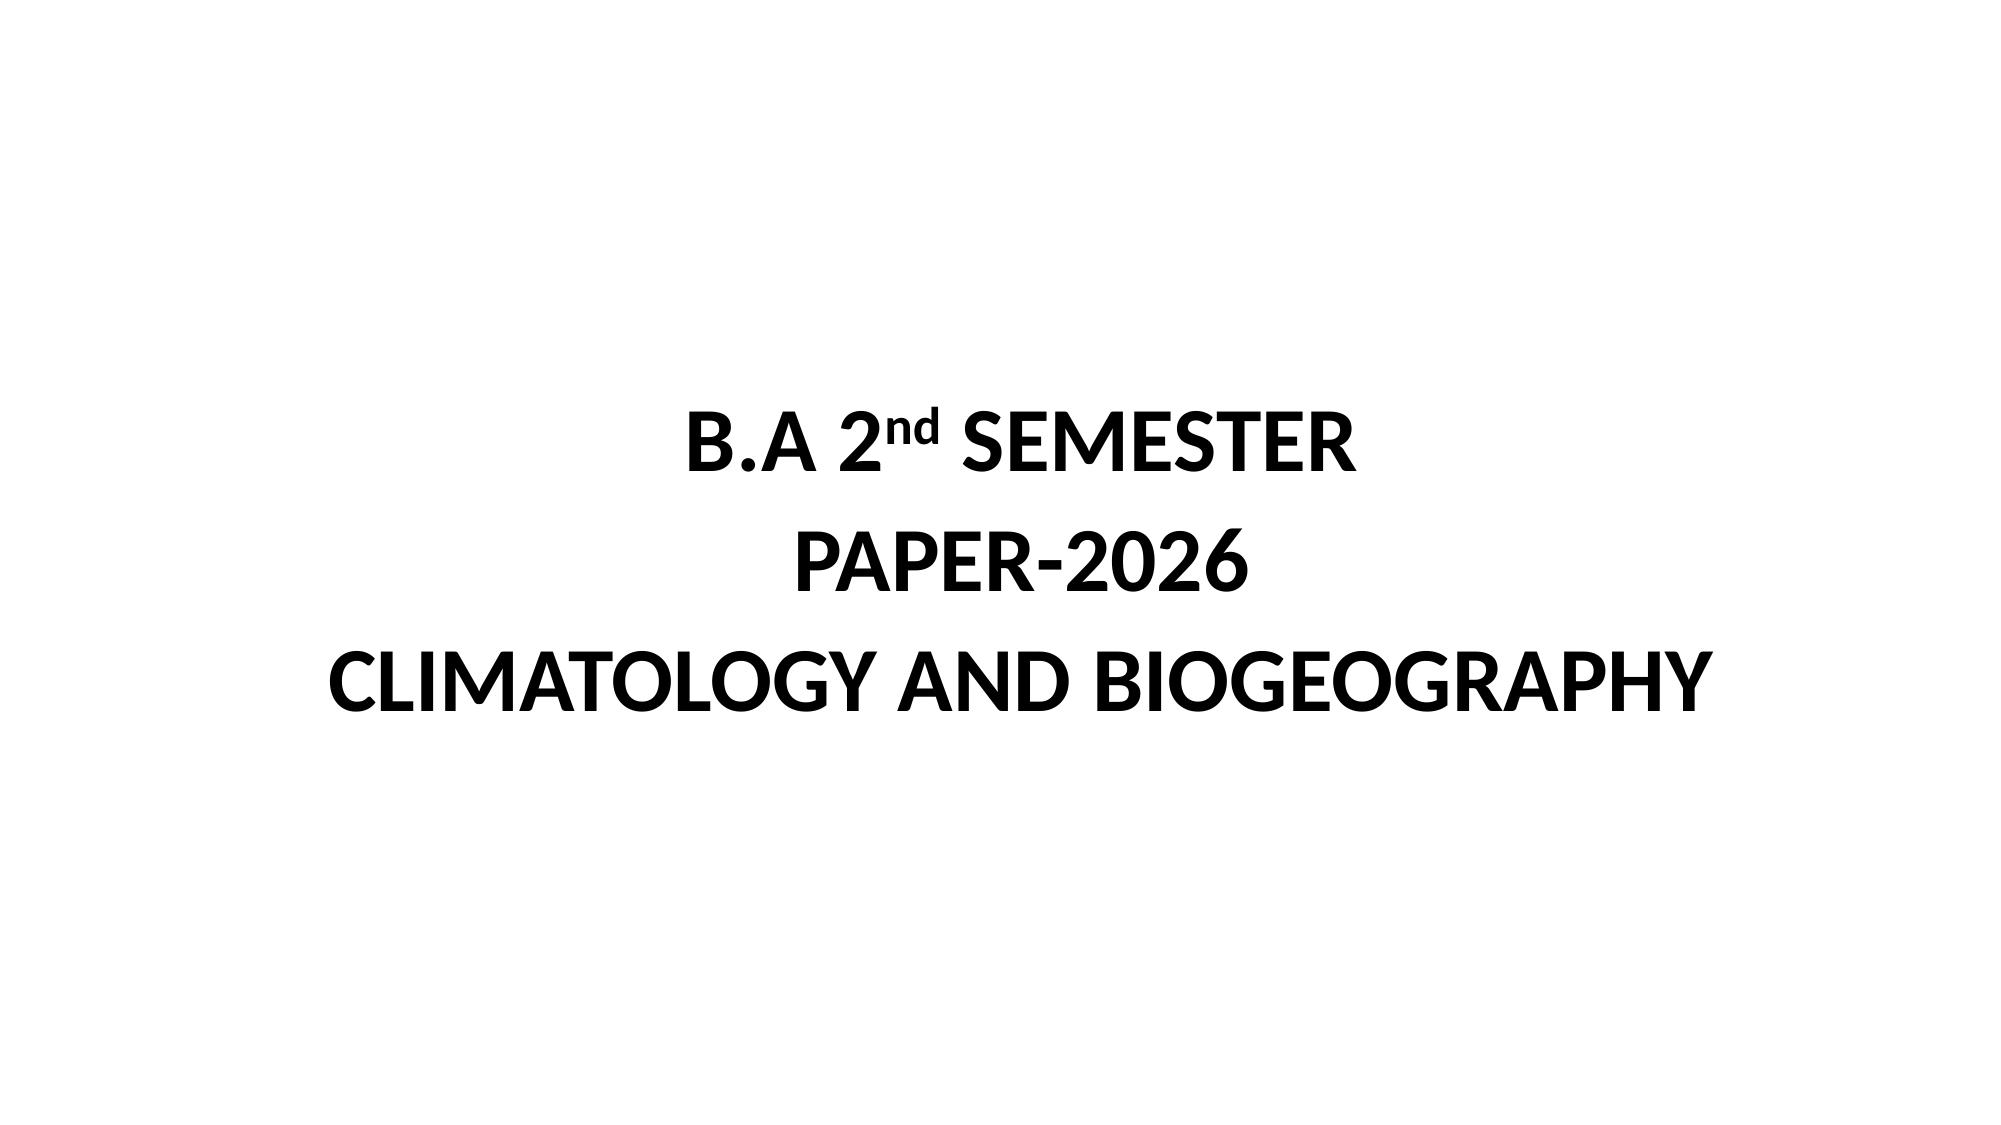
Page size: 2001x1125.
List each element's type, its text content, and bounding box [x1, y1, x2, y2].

subtitle B.A 2nd SEMESTER PAPER-2026 CLIMATOLOGY AND BIOGEOGRAPHY [172, 133, 1871, 999]
